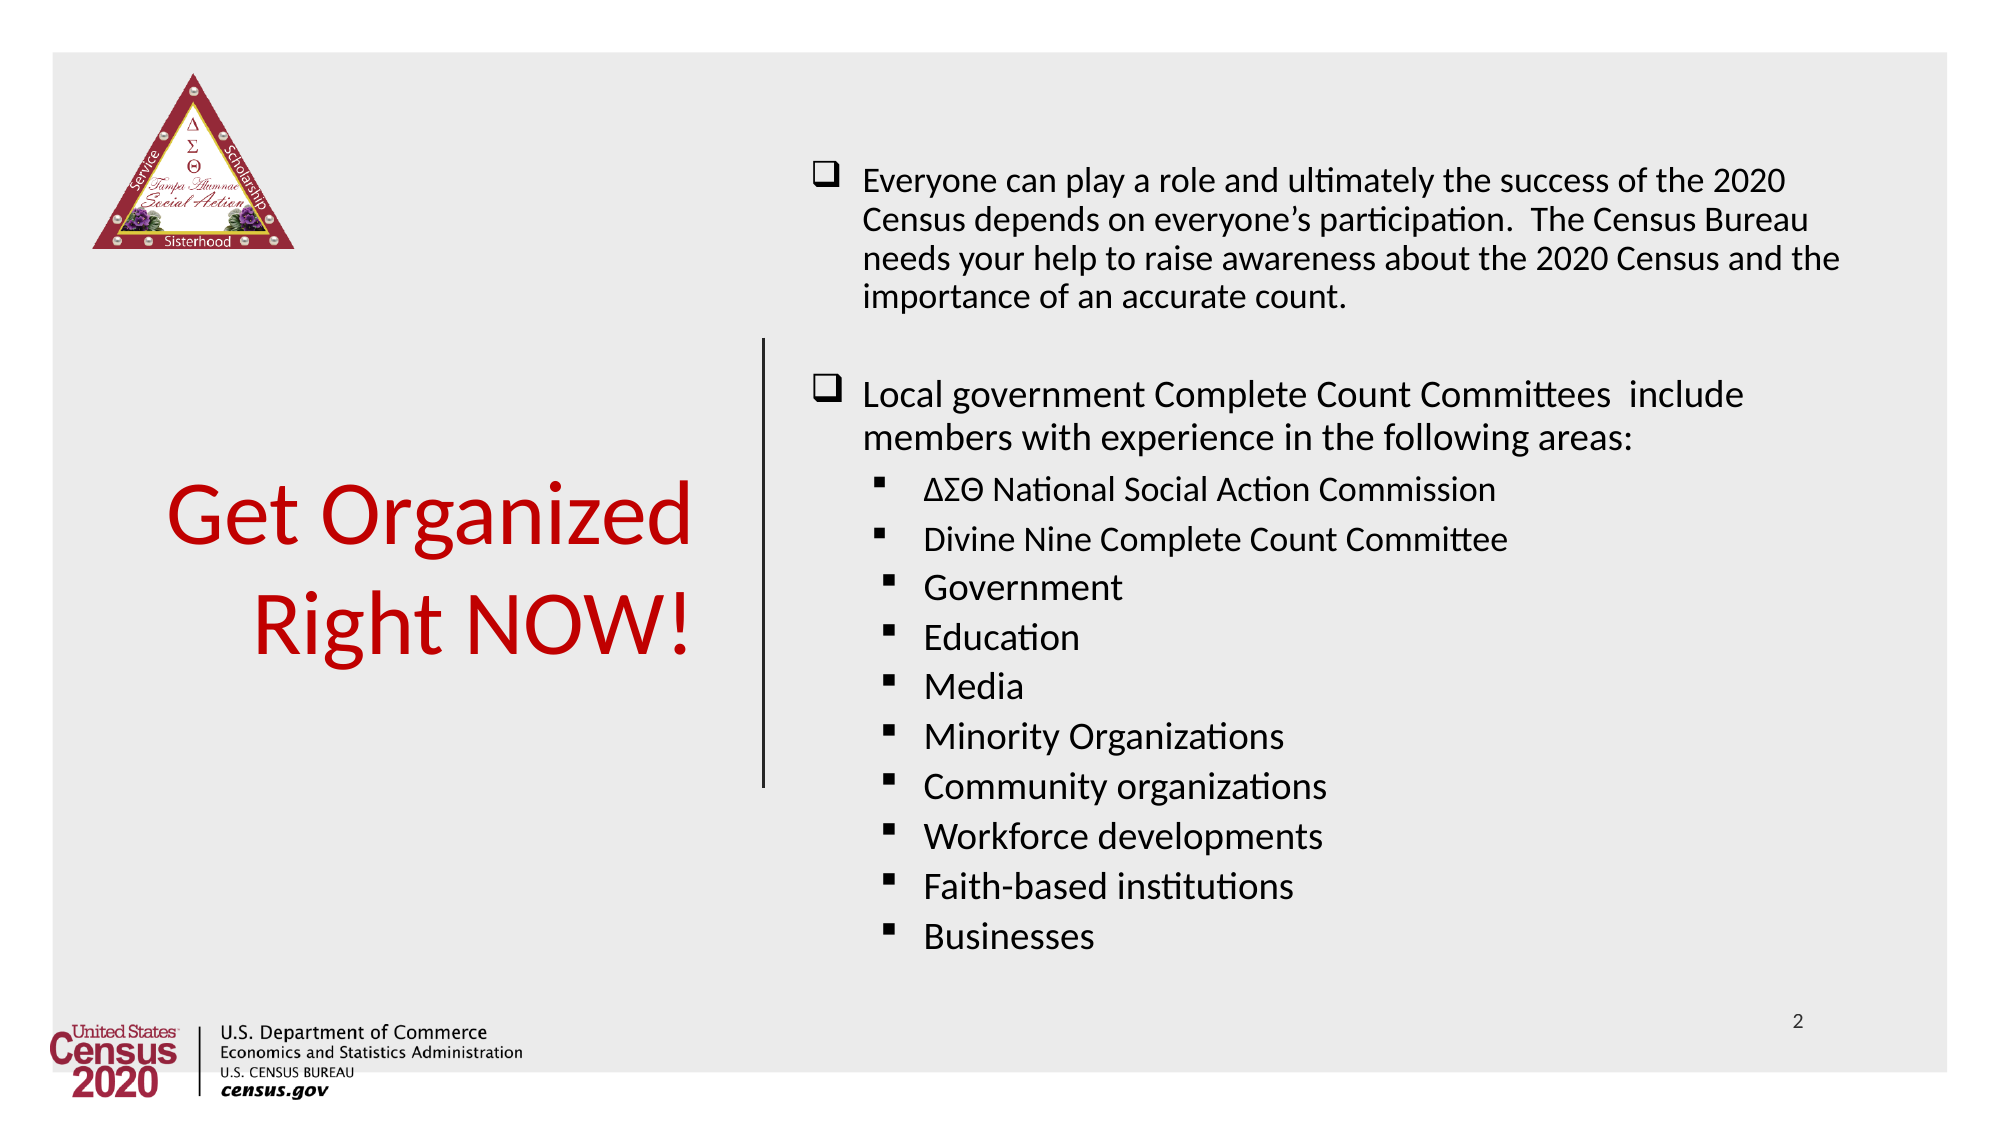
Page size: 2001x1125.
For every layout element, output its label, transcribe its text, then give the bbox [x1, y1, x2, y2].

picture [74, 52, 313, 269]
text_box [51, 50, 1949, 1074]
picture [50, 1024, 522, 1100]
list Everyone can play a role and ultimately the success of the 2020 Census depends on everyone’s participation. The Census Bureau needs your help to raise awareness about the 2020 Census and the importance of an accurate count. Local government Complete Count Committees include members with experience in the following areas: ΔΣΘ National Social Action Commission Divine Nine Complete Count Committee Government Education Media Minority Organizations Community organizations Workforce developments Faith-based institutions Businesses [795, 99, 1863, 967]
title Get Organized Right NOW! [137, 158, 711, 967]
slide_number 2 [1734, 989, 1863, 1050]
